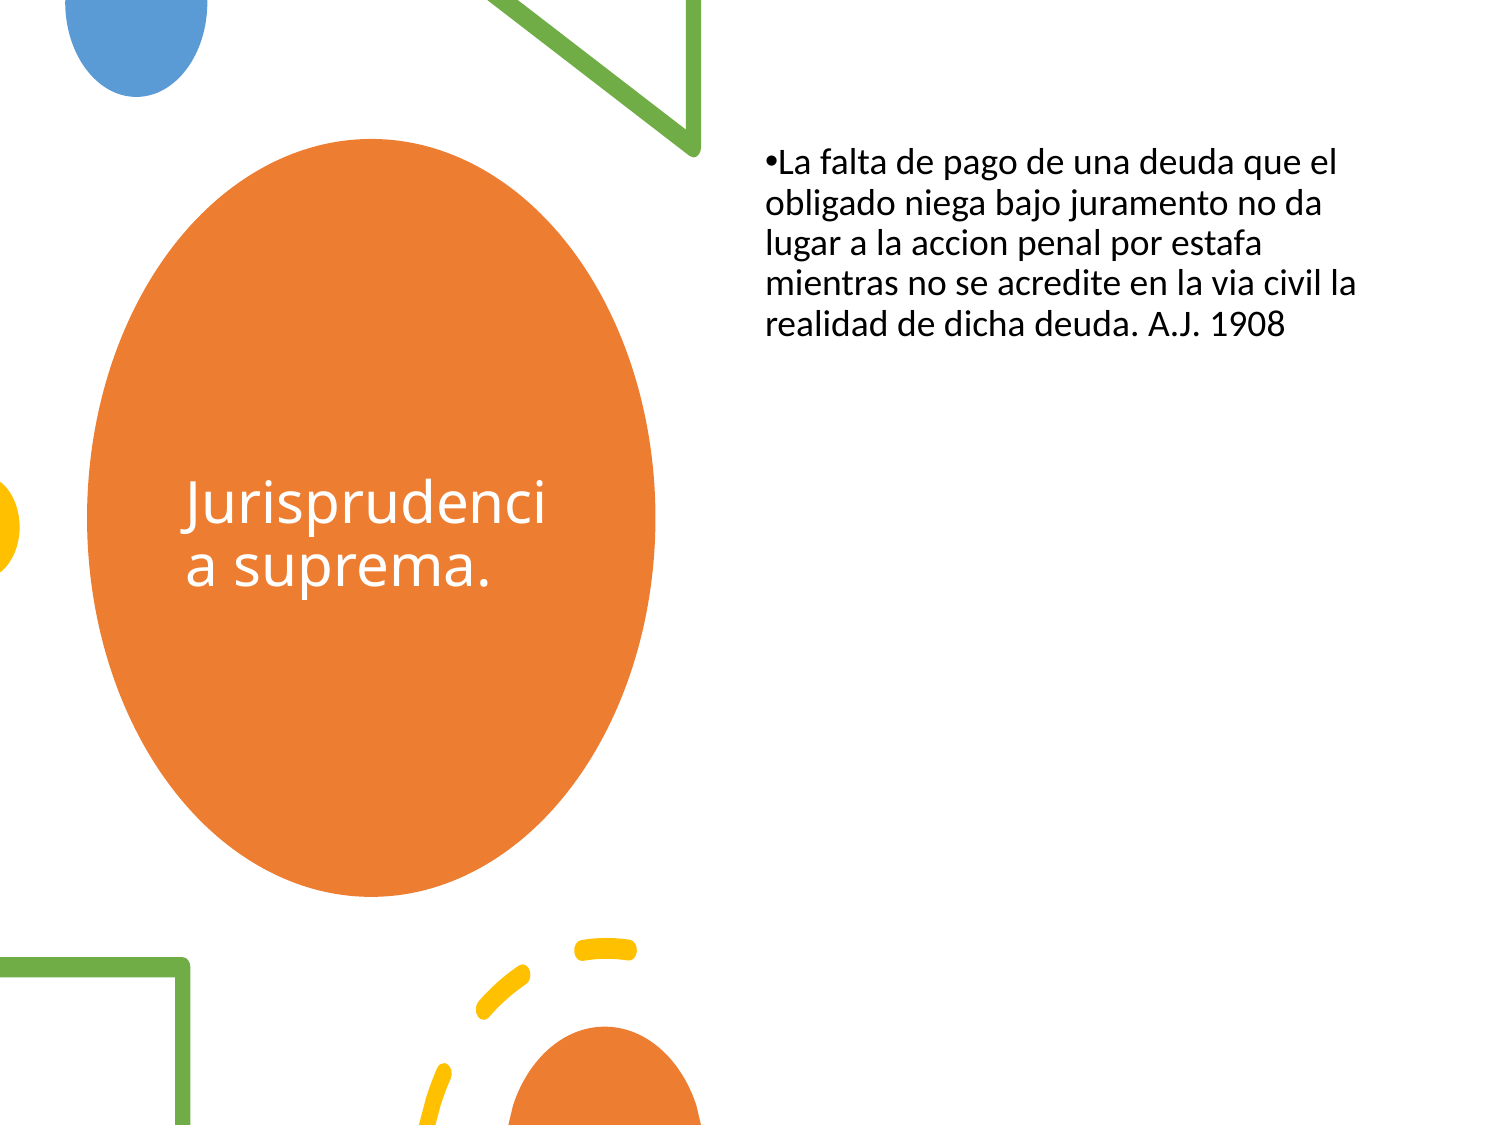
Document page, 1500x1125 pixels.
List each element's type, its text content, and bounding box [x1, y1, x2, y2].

text_box [0, 0, 1500, 1125]
text_box [475, 964, 531, 1020]
text_box [264, 870, 479, 898]
text_box [64, 0, 209, 98]
text_box [487, 0, 702, 158]
text_box La falta de pago de una deuda que el obligado niega bajo juramento no da lugar a la accion penal por estafa mientras no se acredite en la via civil la realidad de dicha deuda. A.J. 1908 [749, 134, 1397, 937]
text_box [507, 1025, 703, 1125]
text_box [86, 248, 170, 788]
text_box [574, 937, 637, 961]
text_box [0, 480, 21, 574]
text_box [212, 137, 530, 202]
title Jurisprudencia suprema. [170, 202, 570, 870]
text_box [570, 245, 657, 791]
text_box [0, 957, 191, 1125]
text_box [418, 1063, 452, 1125]
